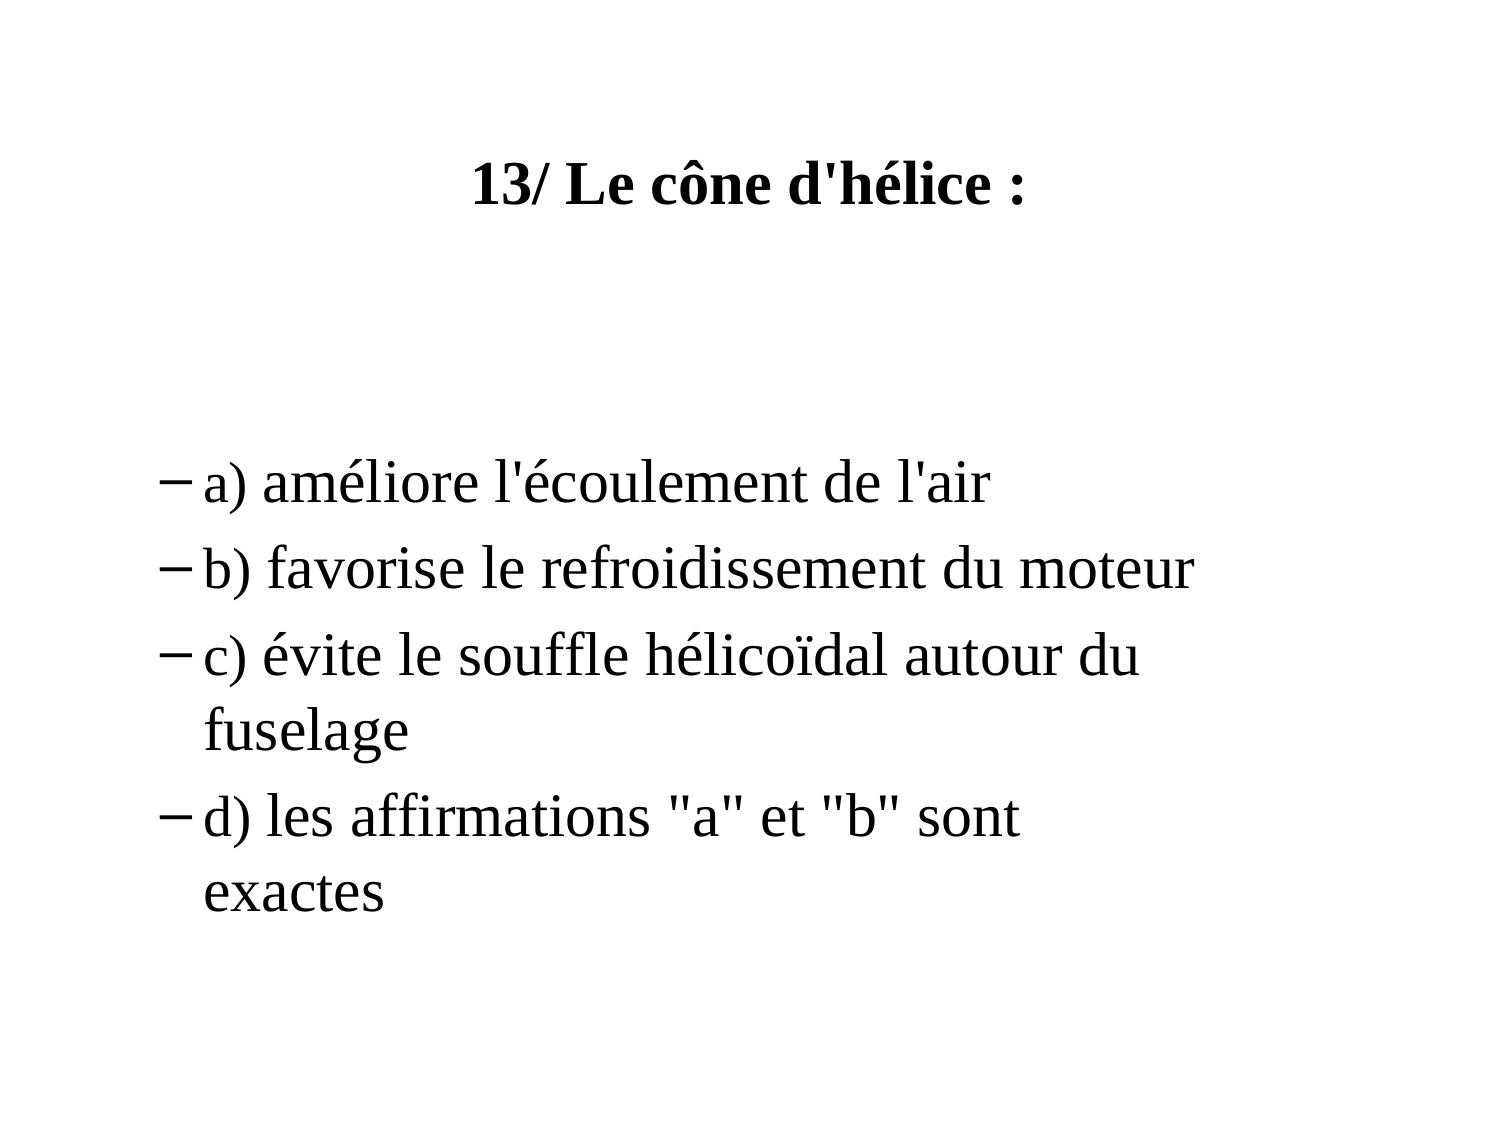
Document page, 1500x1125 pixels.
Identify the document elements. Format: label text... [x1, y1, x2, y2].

title 13/ Le cône d'hélice : [75, 45, 1425, 315]
list a) améliore l'écoulement de l'air b) favorise le refroidissement du moteur c) évite le souffle hélicoïdal autour du fuselage d) les affirmations "a" et "b" sont exactes [75, 432, 1223, 1005]
